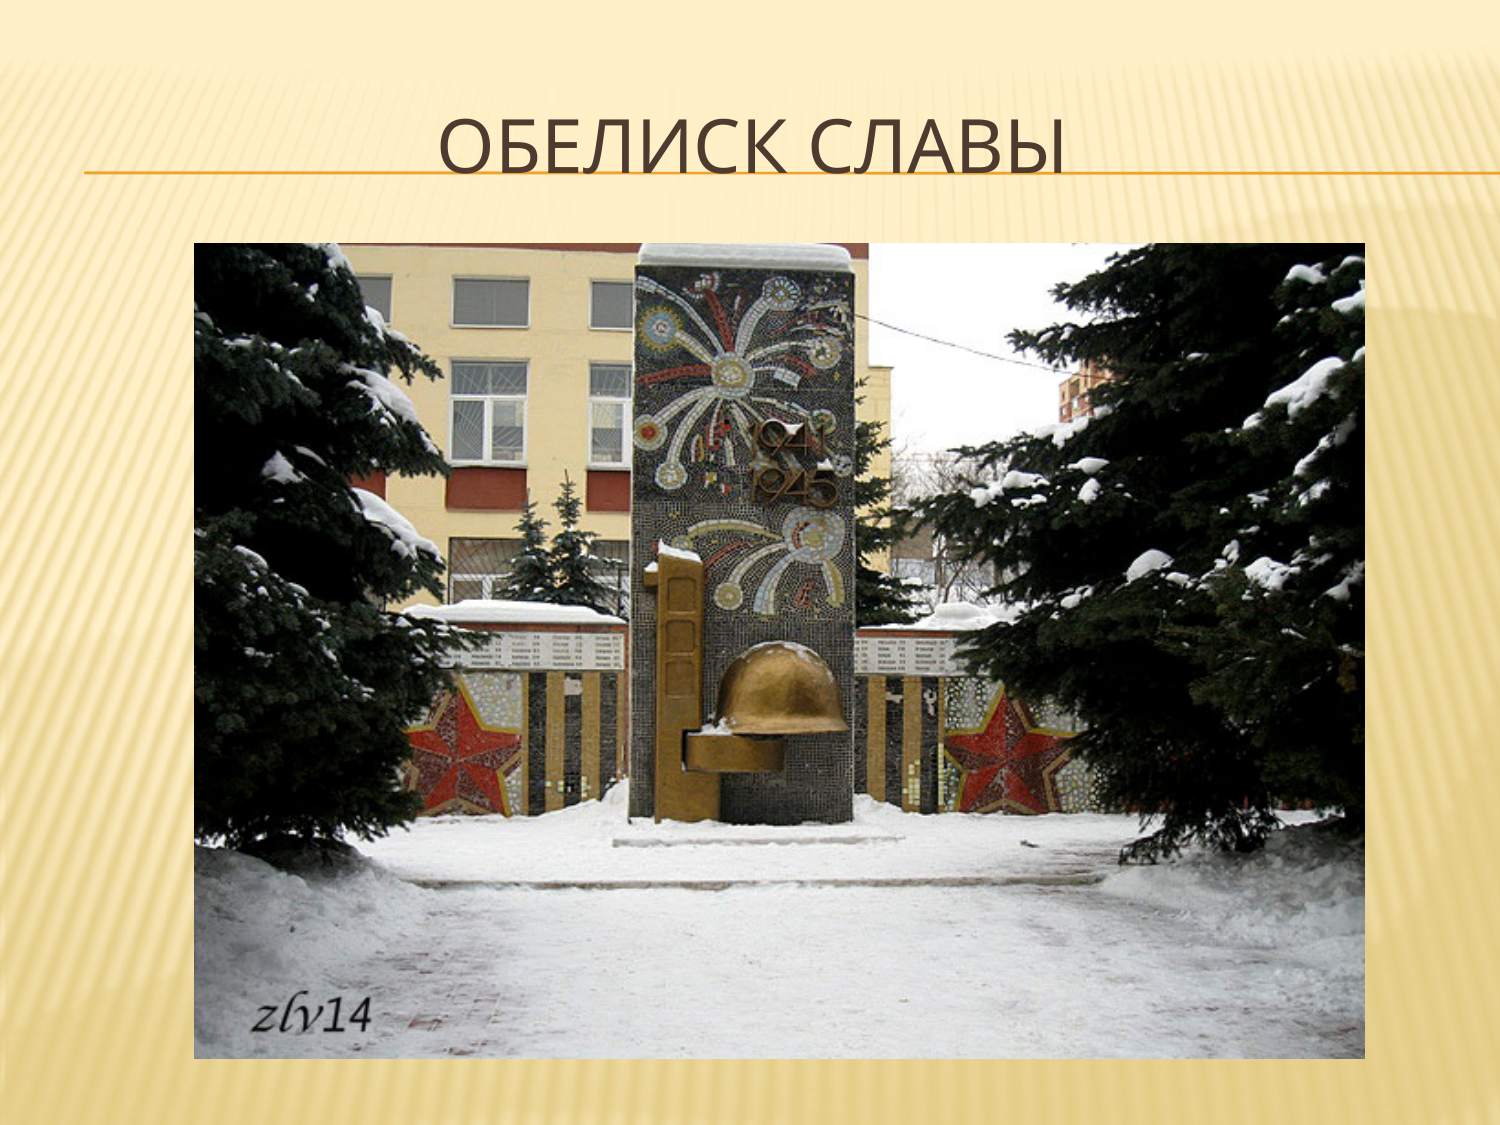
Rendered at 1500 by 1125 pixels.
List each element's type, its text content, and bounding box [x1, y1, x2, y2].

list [194, 243, 1365, 1059]
title Обелиск Славы [50, 75, 1475, 213]
